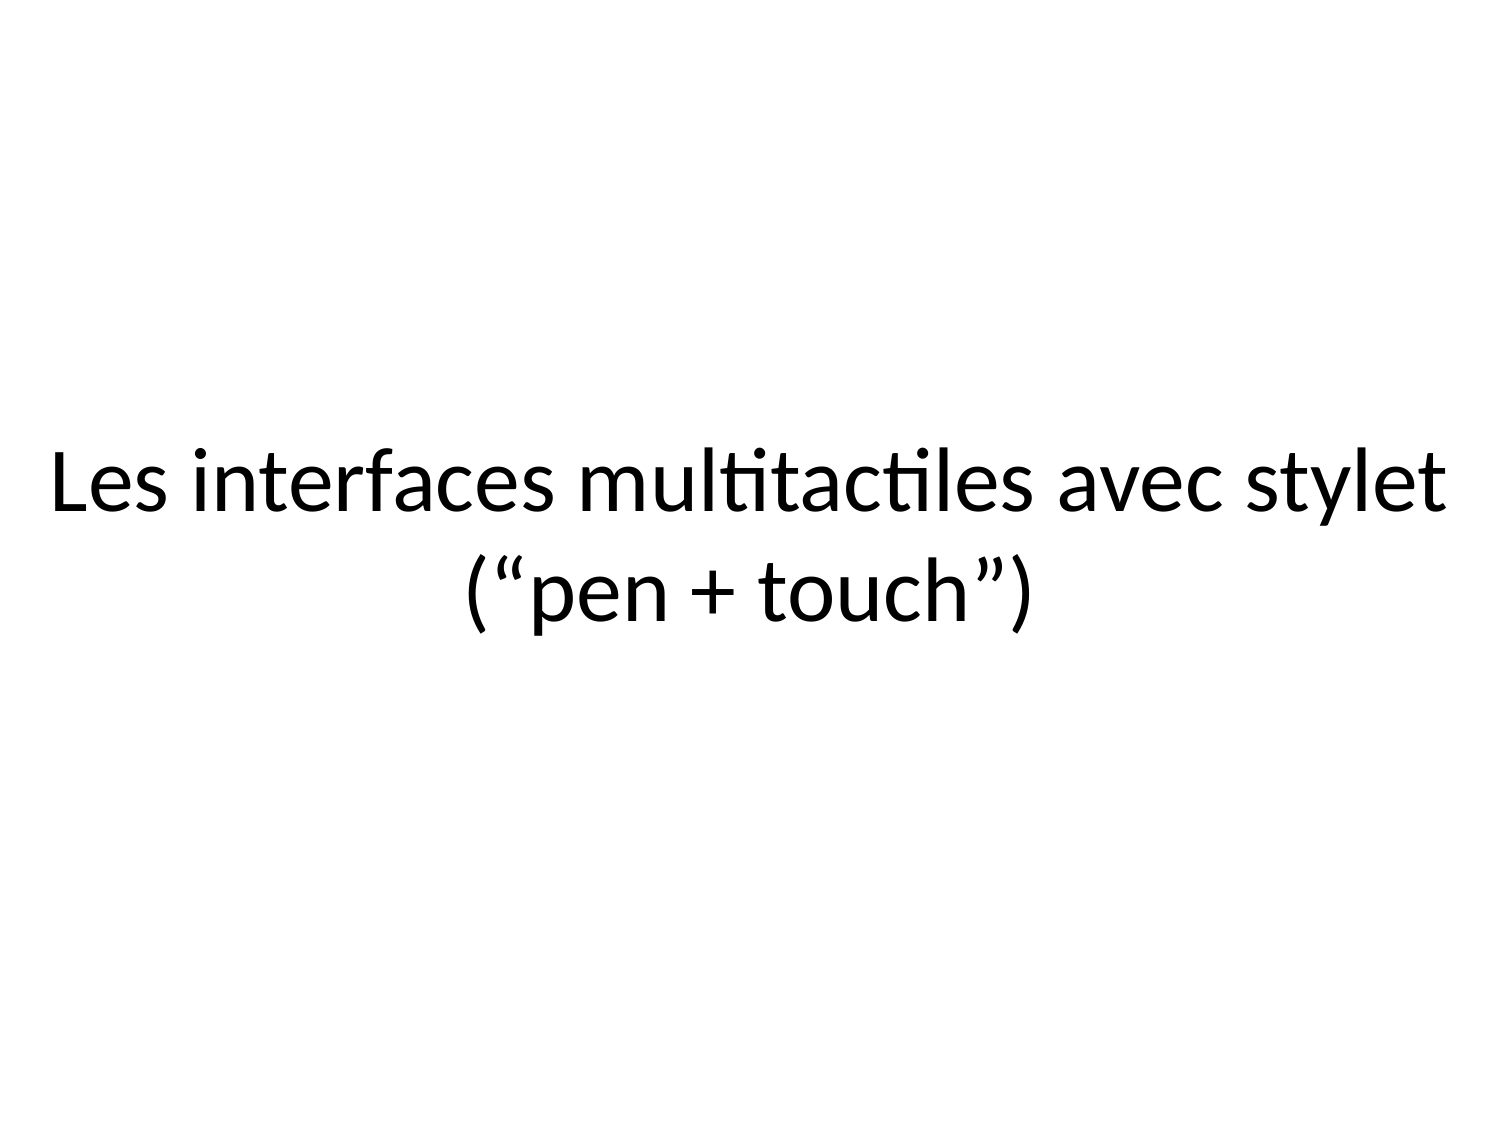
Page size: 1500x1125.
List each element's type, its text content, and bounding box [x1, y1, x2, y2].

title Les interfaces multitactiles avec stylet (“pen + touch”) [0, 0, 1500, 1059]
